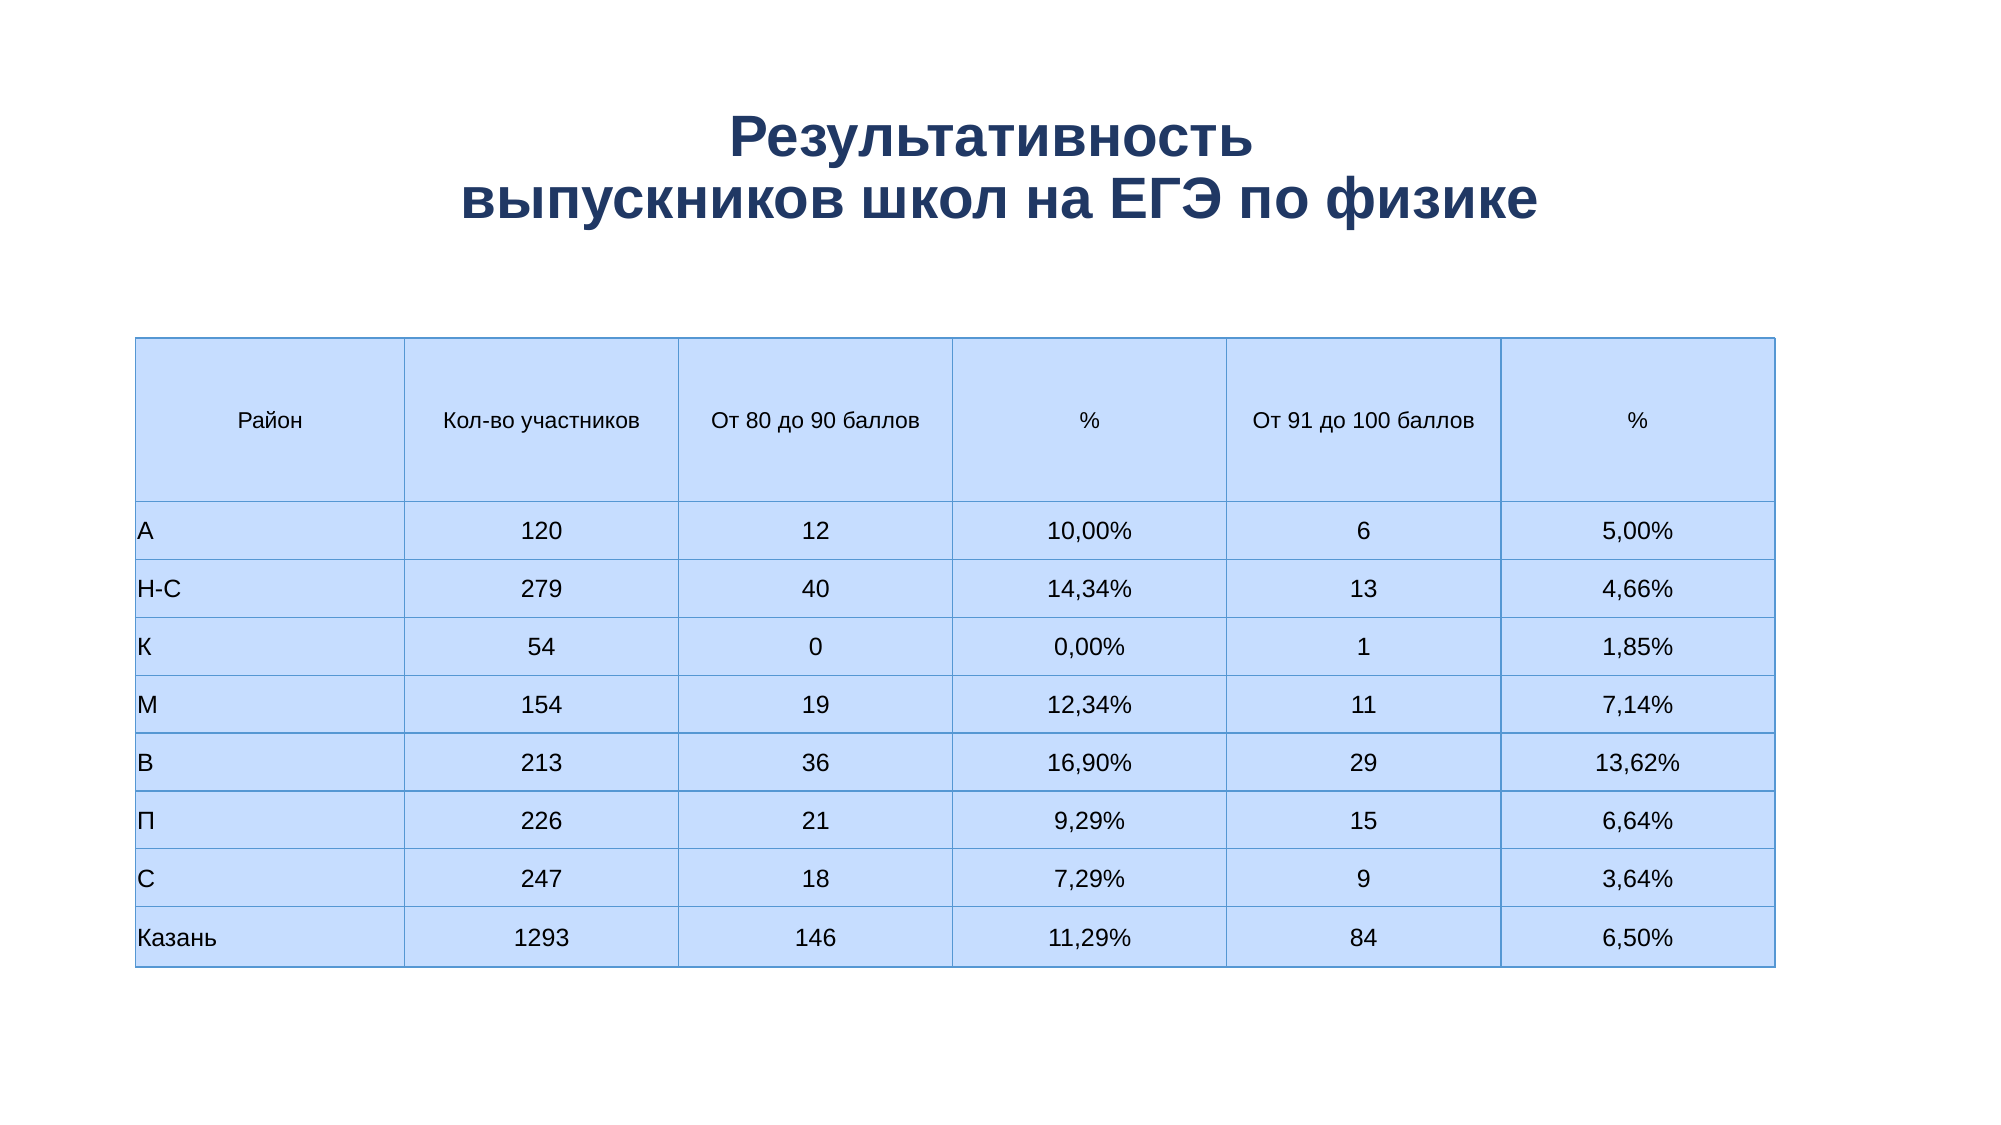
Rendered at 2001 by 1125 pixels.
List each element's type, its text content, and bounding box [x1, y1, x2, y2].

table_cell 3,64% [1502, 849, 1774, 906]
table_cell 6 [1227, 502, 1500, 559]
table_cell К [136, 618, 404, 675]
table_cell 9,29% [953, 792, 1226, 848]
table_cell 54 [405, 618, 678, 675]
table_cell 19 [679, 676, 952, 732]
table_header % [953, 339, 1226, 501]
table_cell 14,34% [953, 560, 1226, 617]
table_header От 91 до 100 баллов [1227, 339, 1500, 501]
table_cell А [136, 502, 404, 559]
table_cell 40 [679, 560, 952, 617]
table_cell 10,00% [953, 502, 1226, 559]
table_cell 36 [679, 734, 952, 790]
table_cell 84 [1227, 907, 1500, 966]
table_header Район [136, 339, 404, 501]
table_cell 247 [405, 849, 678, 906]
table_cell Н-С [136, 560, 404, 617]
table_header % [1502, 339, 1774, 501]
table_cell 13 [1227, 560, 1500, 617]
table_cell 154 [405, 676, 678, 732]
table_cell В [136, 734, 404, 790]
table_cell 12 [679, 502, 952, 559]
table_cell 120 [405, 502, 678, 559]
table_cell 11 [1227, 676, 1500, 732]
table_cell 1 [1227, 618, 1500, 675]
table_cell 213 [405, 734, 678, 790]
table_cell 7,14% [1502, 676, 1774, 732]
table_cell 146 [679, 907, 952, 966]
table_header Кол-во участников [405, 339, 678, 501]
table_cell 18 [679, 849, 952, 906]
table_cell 279 [405, 560, 678, 617]
table_cell 6,50% [1502, 907, 1774, 966]
table_cell 21 [679, 792, 952, 848]
table_cell Казань [136, 907, 404, 966]
table_cell С [136, 849, 404, 906]
table_cell 29 [1227, 734, 1500, 790]
table_cell 5,00% [1502, 502, 1774, 559]
table_cell 9 [1227, 849, 1500, 906]
table_cell 4,66% [1502, 560, 1774, 617]
title Результативность выпускников школ на ЕГЭ по физике [137, 59, 1863, 278]
table_cell М [136, 676, 404, 732]
table_cell 1,85% [1502, 618, 1774, 675]
table_cell 12,34% [953, 676, 1226, 732]
table_cell 13,62% [1502, 734, 1774, 790]
table_header От 80 до 90 баллов [679, 339, 952, 501]
table_cell П [136, 792, 404, 848]
table_cell 7,29% [953, 849, 1226, 906]
table_cell 0 [679, 618, 952, 675]
table_cell 6,64% [1502, 792, 1774, 848]
table_cell 16,90% [953, 734, 1226, 790]
table_cell 0,00% [953, 618, 1226, 675]
table_cell 1293 [405, 907, 678, 966]
table_cell 11,29% [953, 907, 1226, 966]
table_cell 15 [1227, 792, 1500, 848]
table_cell 226 [405, 792, 678, 848]
